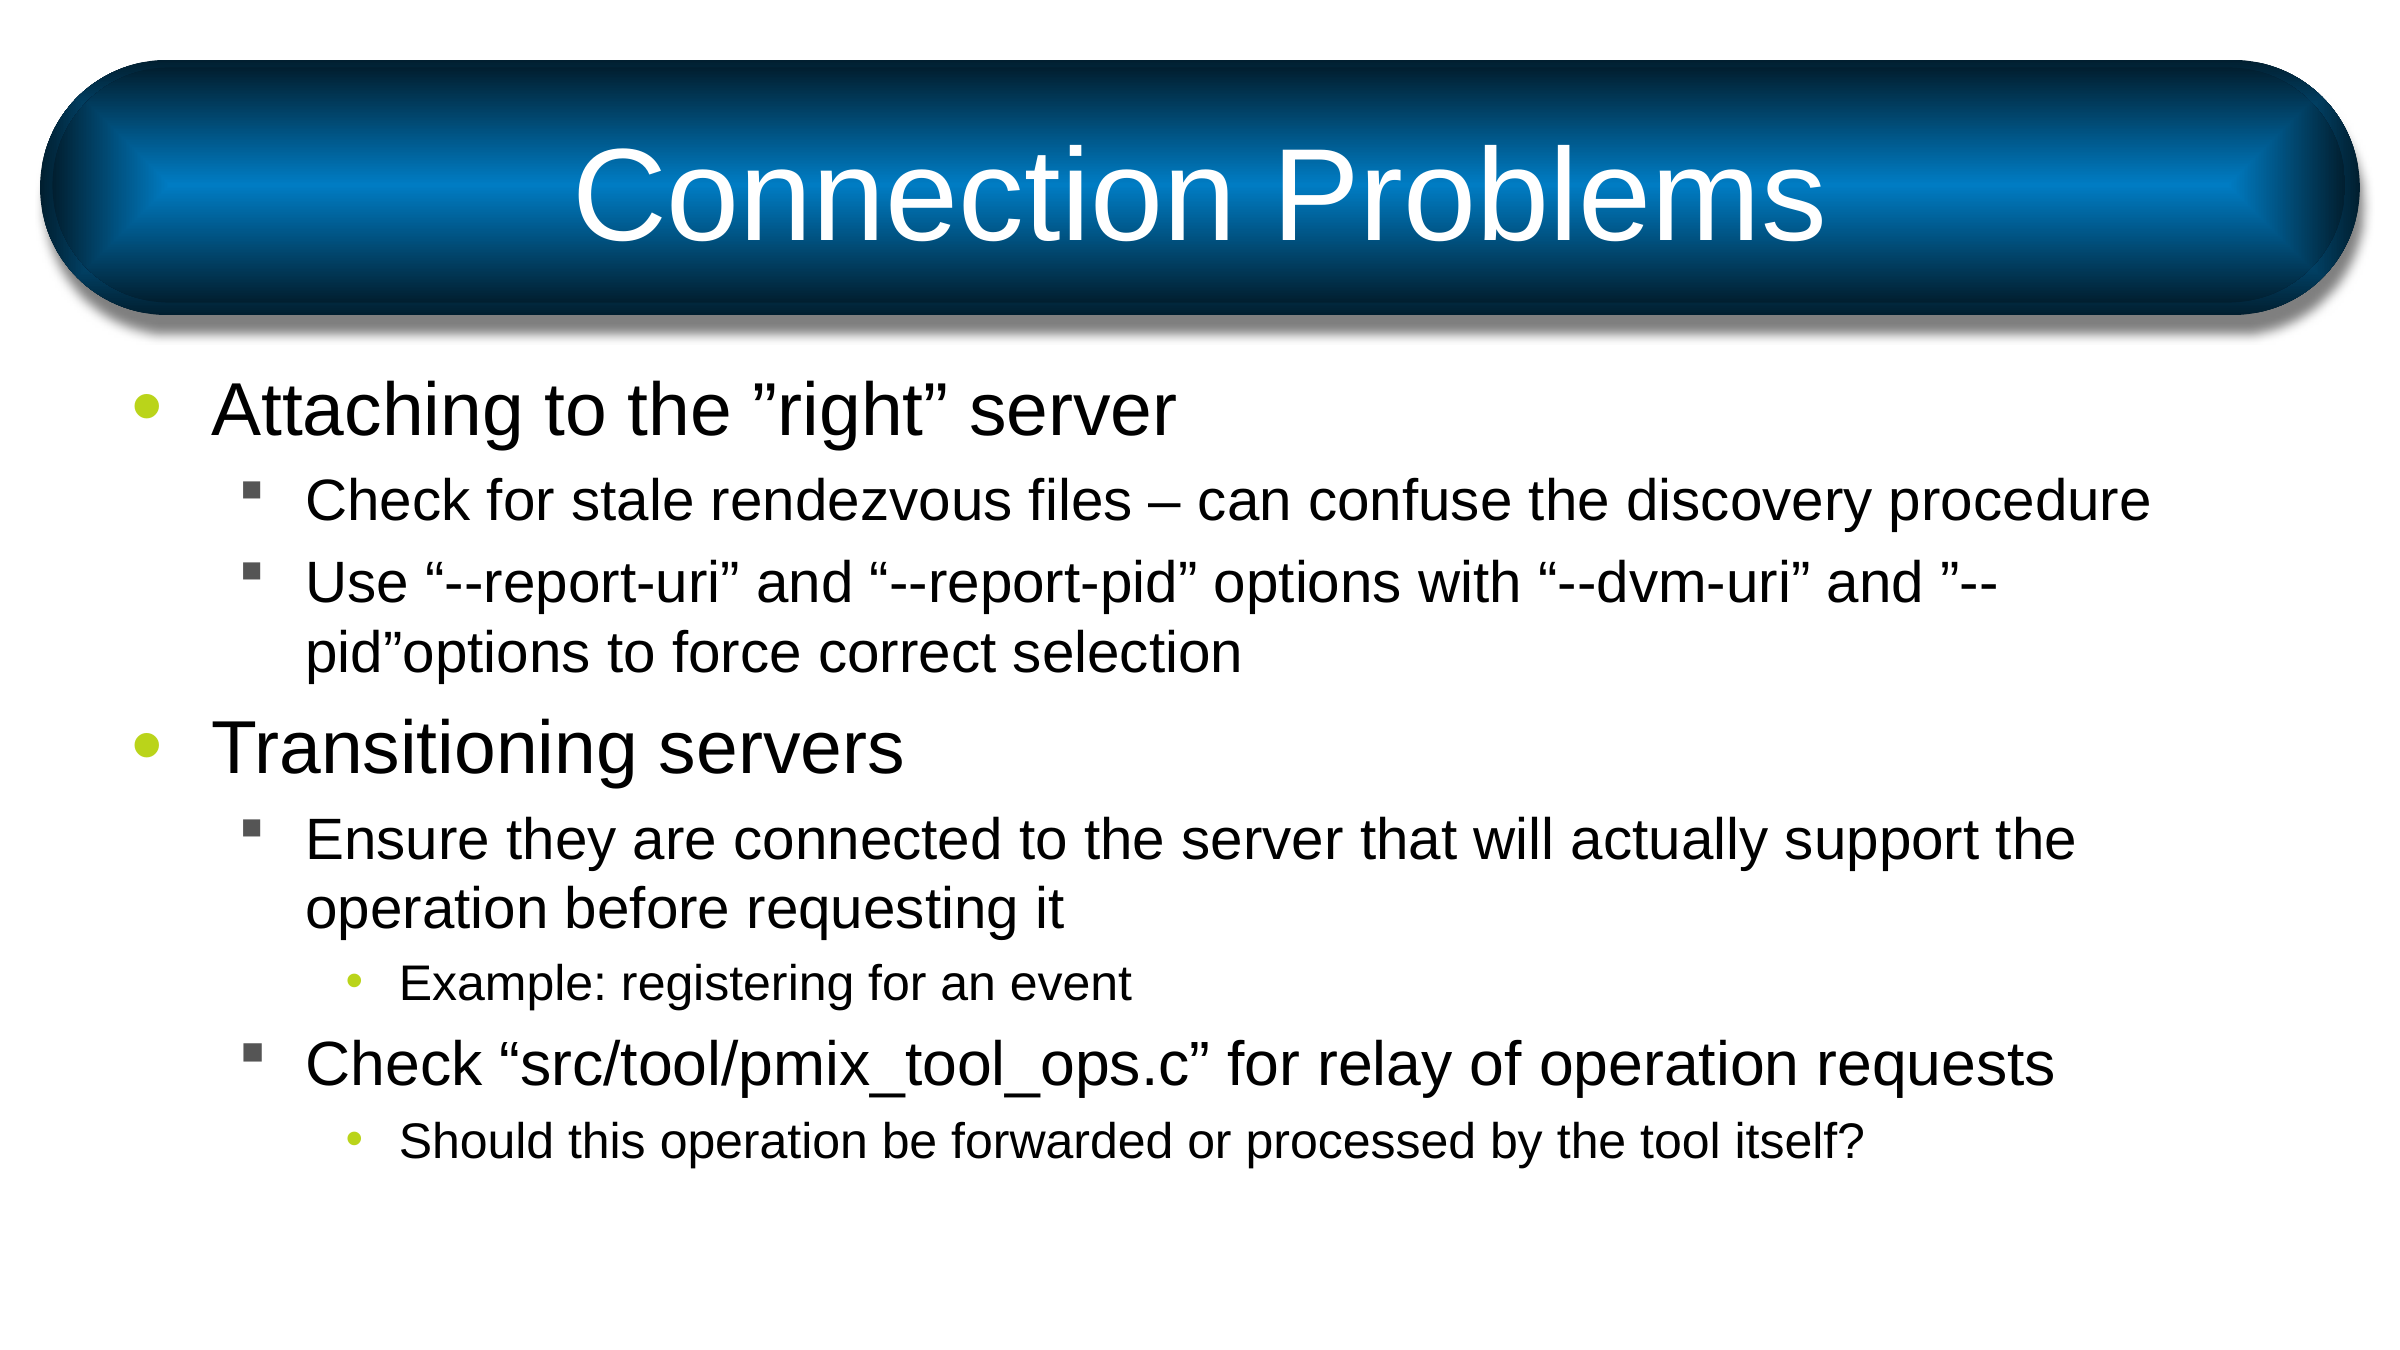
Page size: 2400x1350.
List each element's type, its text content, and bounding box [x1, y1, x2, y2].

list Attaching to the ”right” server Check for stale rendezvous files – can confuse the discovery procedure Use “--report-uri” and “--report-pid” options with “--dvm-uri” and ”--pid”options to force correct selection Transitioning servers Ensure they are connected to the server that will actually support the operation before requesting it Example: registering for an event Check “src/tool/pmix_tool_ops.c” for relay of operation requests Should this operation be forwarded or processed by the tool itself? [109, 350, 2291, 1310]
title Connection Problems [179, 75, 2221, 300]
